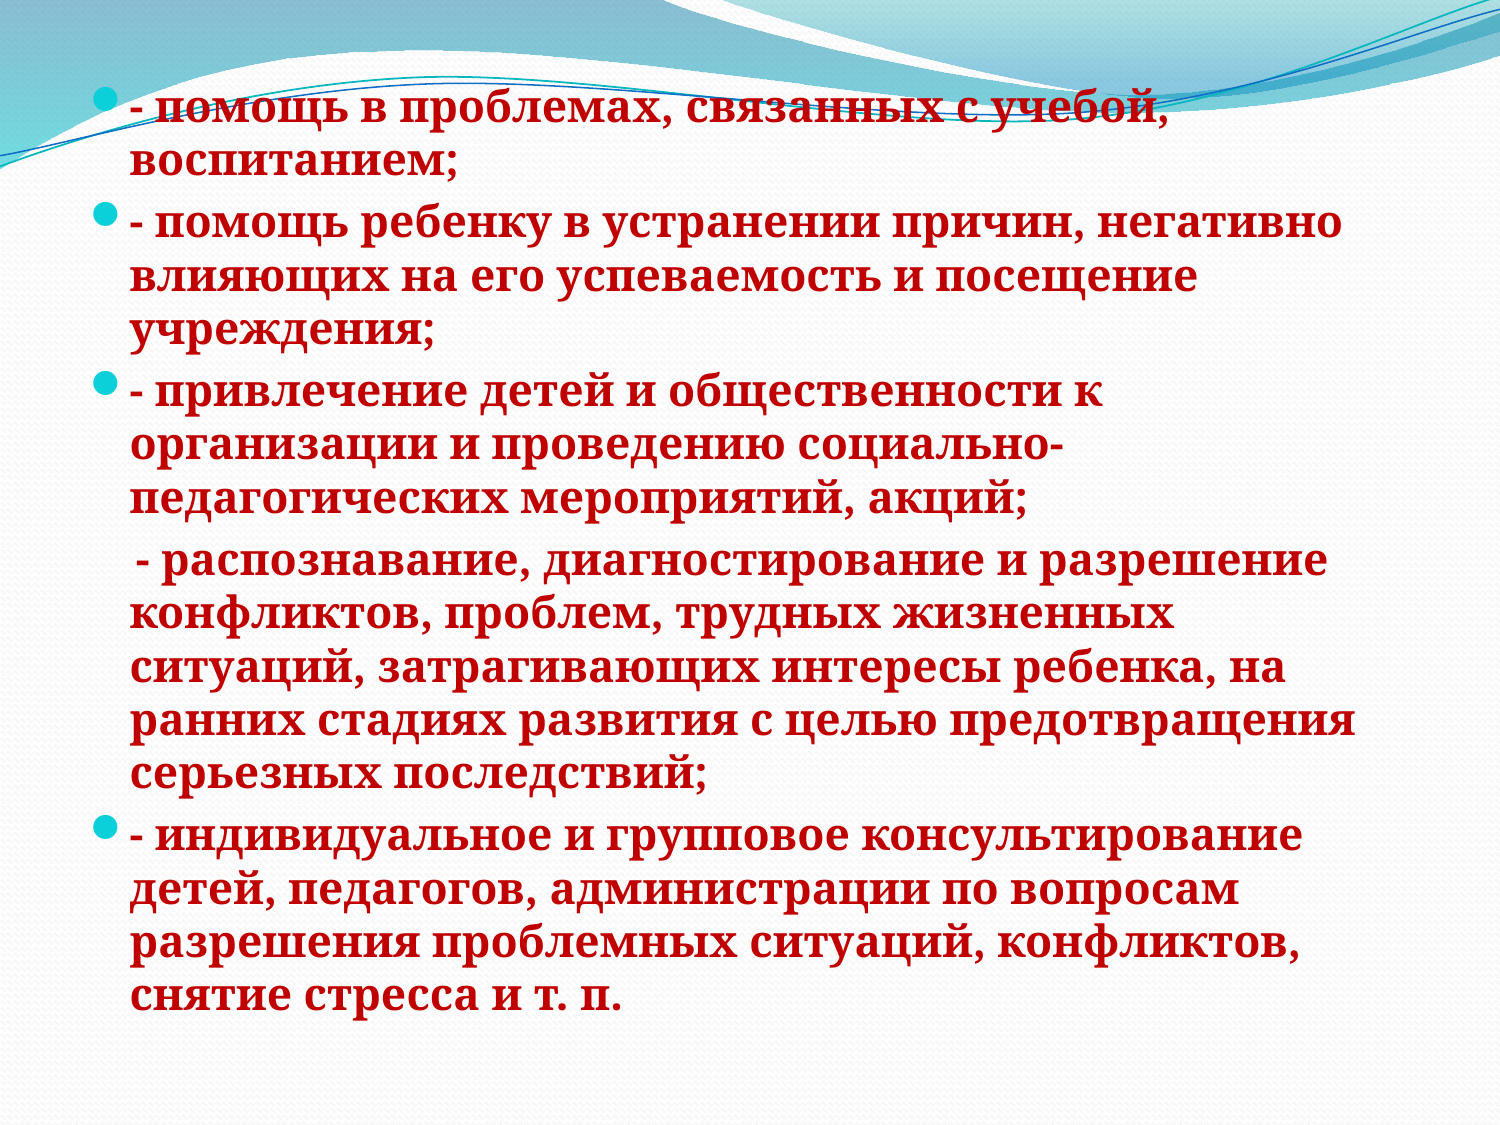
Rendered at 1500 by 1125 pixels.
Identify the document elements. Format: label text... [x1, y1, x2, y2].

list - помощь в проблемах, связанных с учебой, воспитанием; - помощь ребенку в устранении причин, негативно влияющих на его успеваемость и посещение учреждения; - привлечение детей и общественности к организации и проведению социально-педагогических мероприятий, акций; - распознавание, диагностирование и разрешение конфликтов, проблем, трудных жизненных ситуаций, затрагивающих интересы ребенка, на ранних стадиях развития с целью предотвращения серьезных последствий; - индивидуальное и групповое консультирование детей, педагогов, администрации по вопросам разрешения проблемных ситуаций, конфликтов, снятие стресса и т. п. [75, 70, 1425, 1038]
